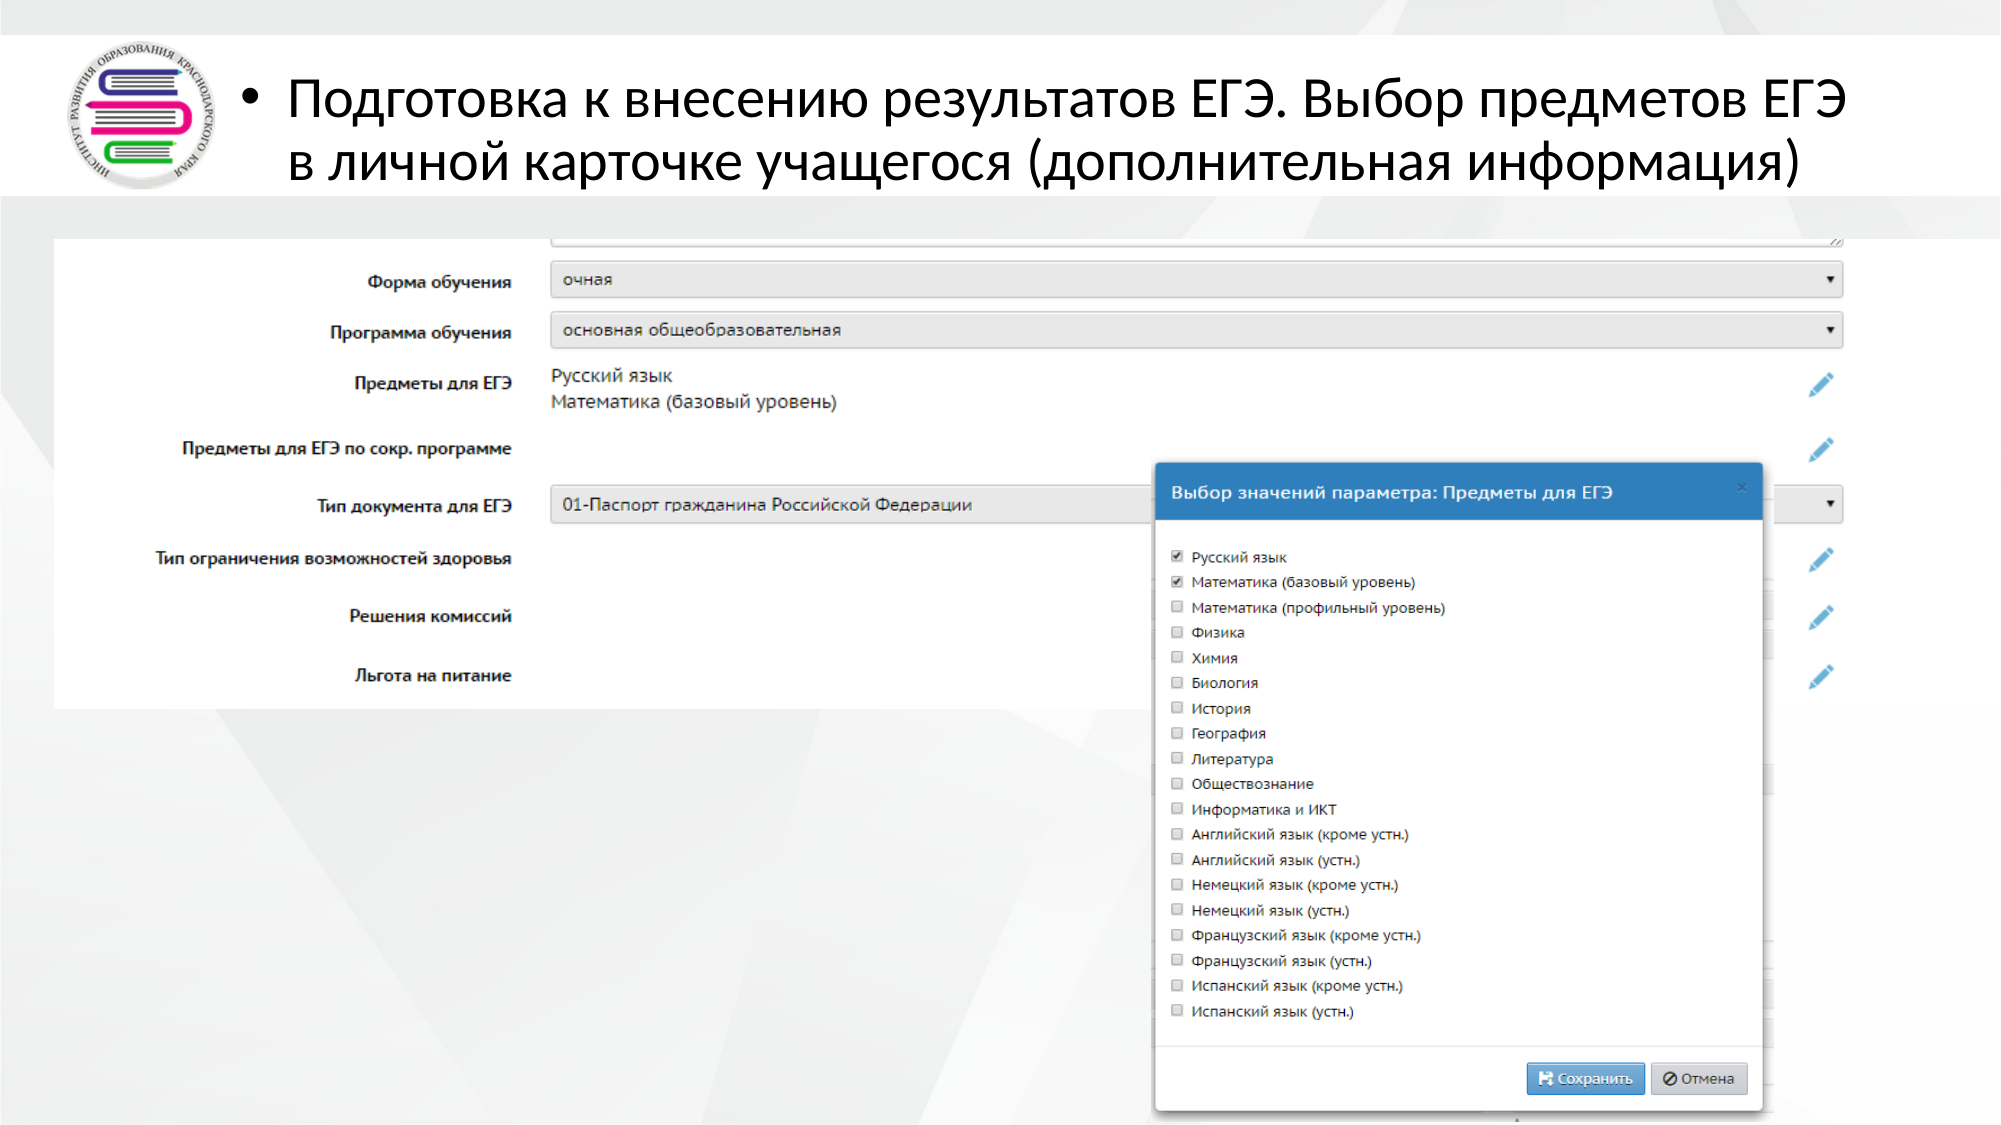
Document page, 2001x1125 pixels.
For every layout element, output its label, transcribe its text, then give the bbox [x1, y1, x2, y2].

picture [0, 0, 2001, 1125]
title Подготовка к внесению результатов ЕГЭ. Выбор предметов ЕГЭ в личной карточке учащегося (дополнительная информация) [225, 21, 1951, 239]
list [54, 239, 2000, 709]
